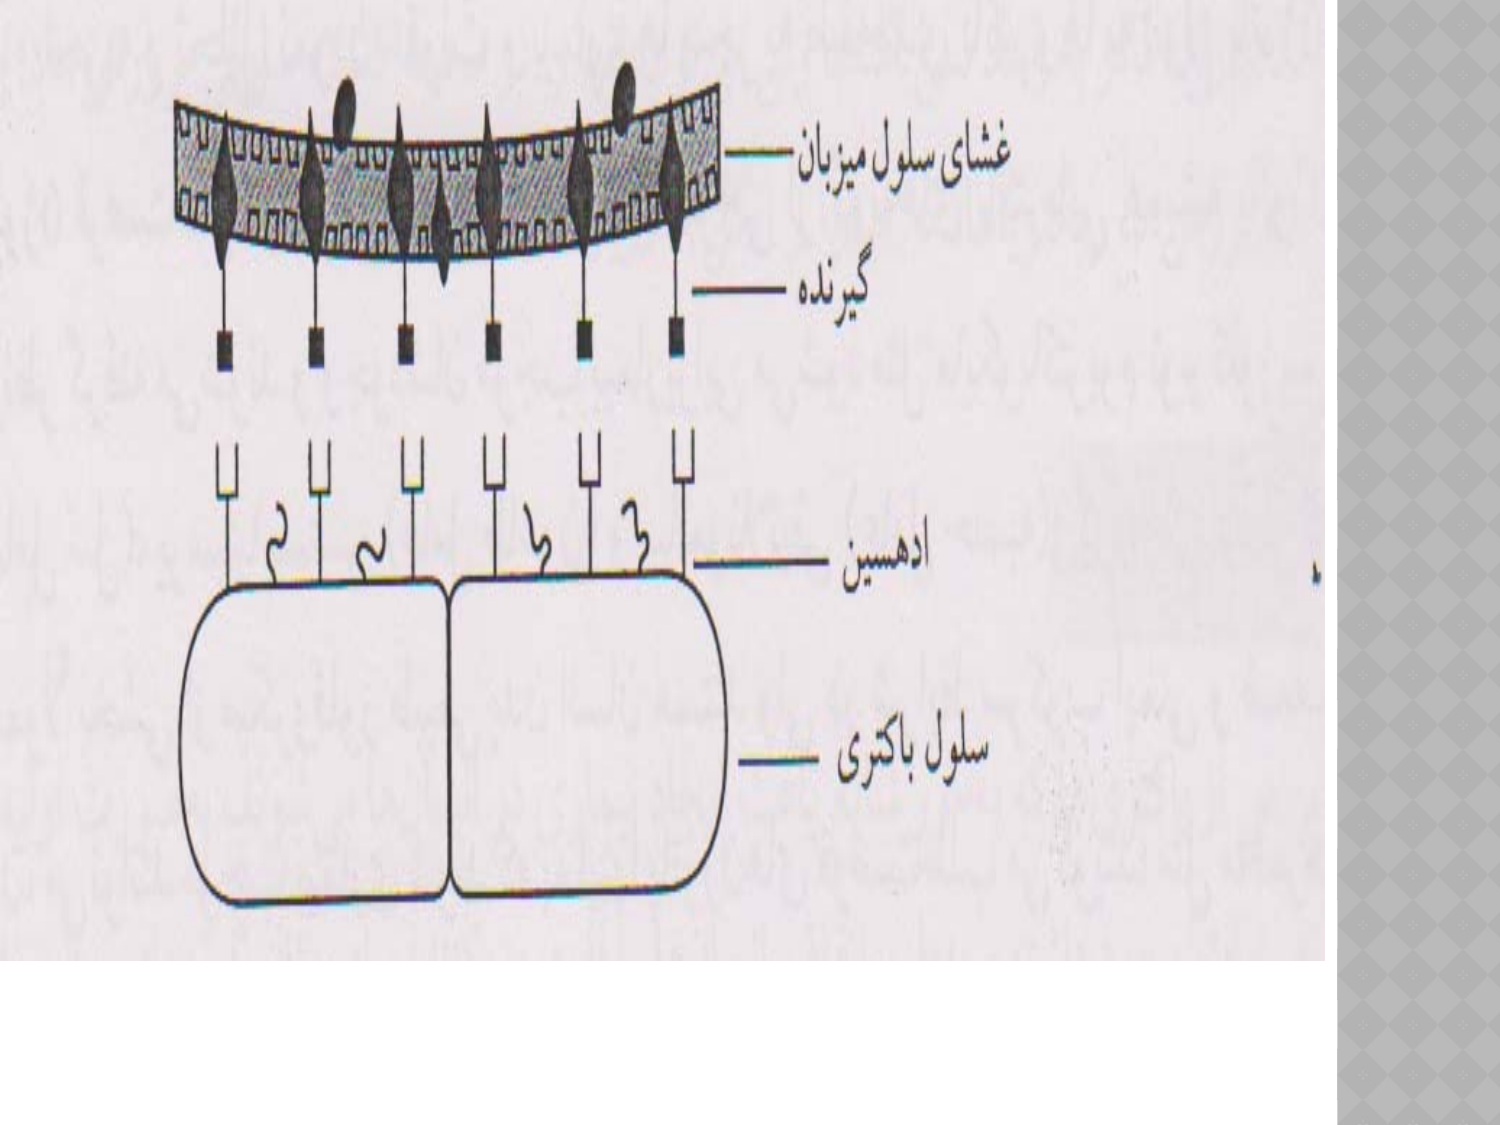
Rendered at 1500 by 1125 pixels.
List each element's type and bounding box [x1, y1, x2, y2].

picture [0, 0, 1325, 962]
